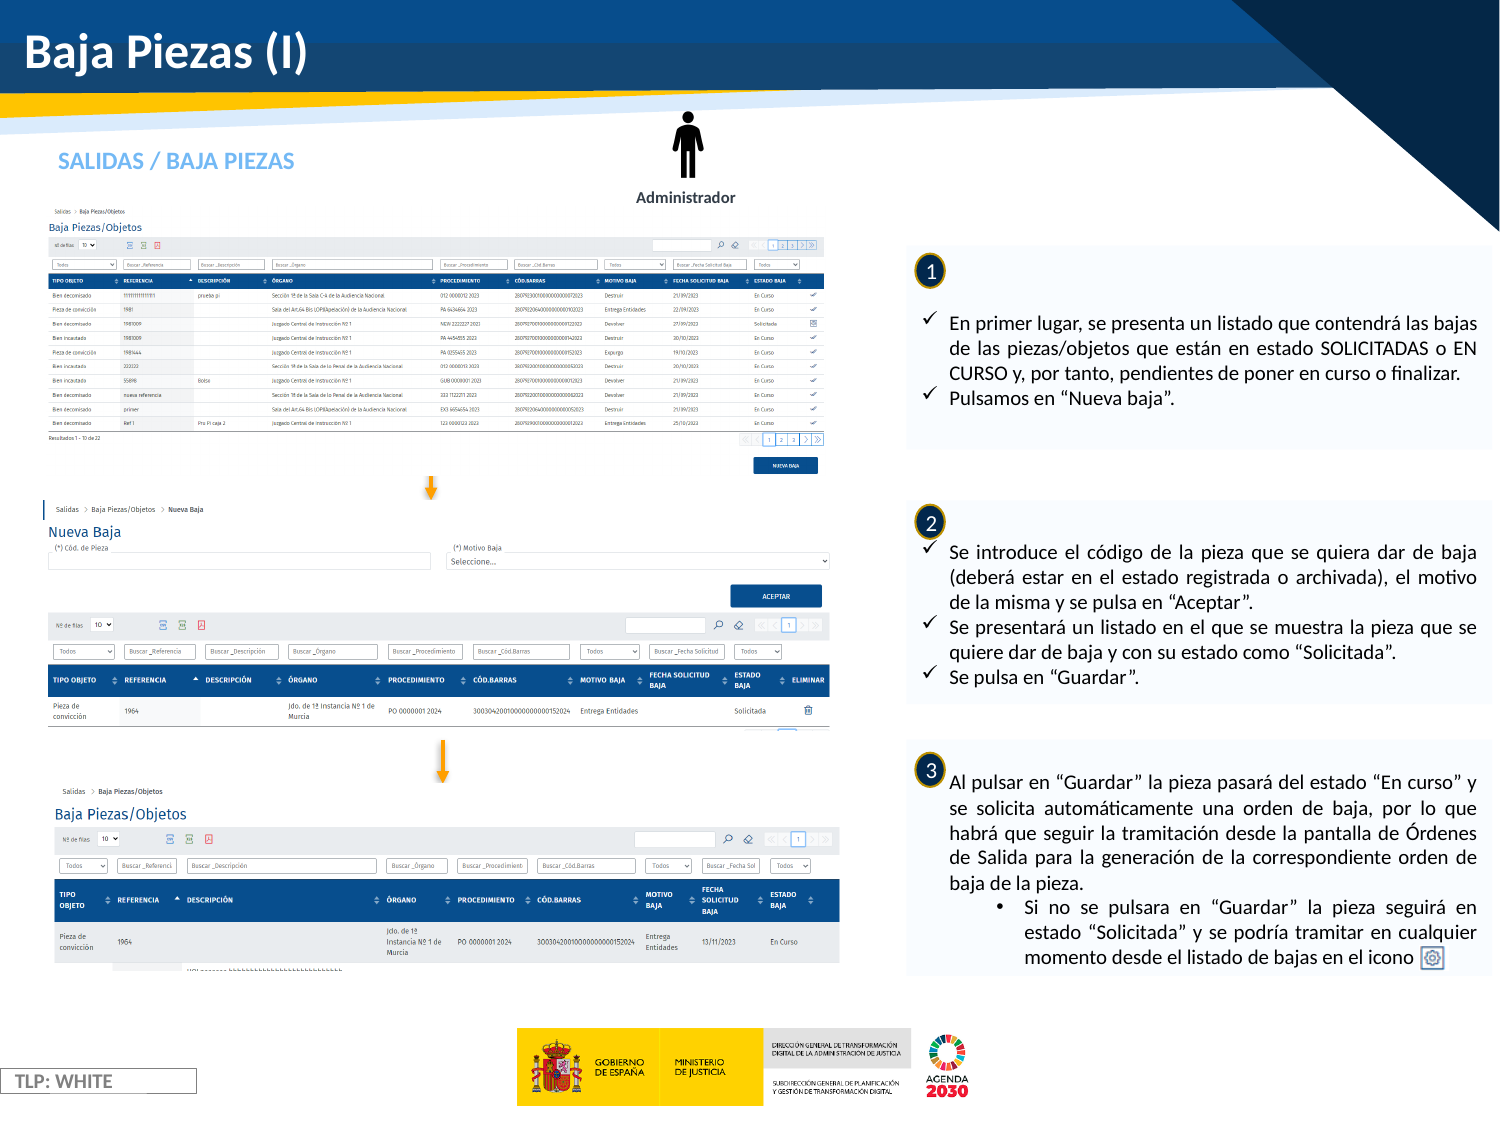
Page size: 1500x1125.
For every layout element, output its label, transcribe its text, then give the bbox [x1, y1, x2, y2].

picture [45, 206, 827, 476]
picture [517, 1028, 983, 1106]
text_box Se introduce el código de la pieza que se quiera dar de baja (deberá estar en el estado registrada o archivada), el motivo de la misma y se pulsa en “Aceptar”. Se presentará un listado en el que se muestra la pieza que se quiere dar de baja y con su estado como “Solicitada”. Se pulsa en “Guardar”. [904, 498, 1494, 706]
picture [43, 500, 834, 731]
text_box En primer lugar, se presenta un listado que contendrá las bajas de las piezas/objetos que están en estado SOLICITADAS o EN CURSO y, por tanto, pendientes de poner en curso o finalizar. Pulsamos en “Nueva baja”. [904, 244, 1494, 451]
text_box Al pulsar en “Guardar” la pieza pasará del estado “En curso” y se solicita automáticamente una orden de baja, por lo que habrá que seguir la tramitación desde la pantalla de Órdenes de Salida para la generación de la correspondiente orden de baja de la pieza. Si no se pulsara en “Guardar” la pieza seguirá en estado “Solicitada” y se podría tramitar en cualquier momento desde el listado de bajas en el icono [904, 738, 1494, 978]
text_box 3 [913, 750, 947, 789]
title Baja Piezas (I) [9, 0, 1464, 143]
text_box 2 [913, 502, 947, 541]
picture [50, 783, 845, 971]
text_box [620, 108, 785, 205]
text_box SALIDAS / BAJA PIEZAS [43, 137, 372, 182]
picture [1419, 945, 1449, 971]
text_box 1 [913, 251, 947, 290]
